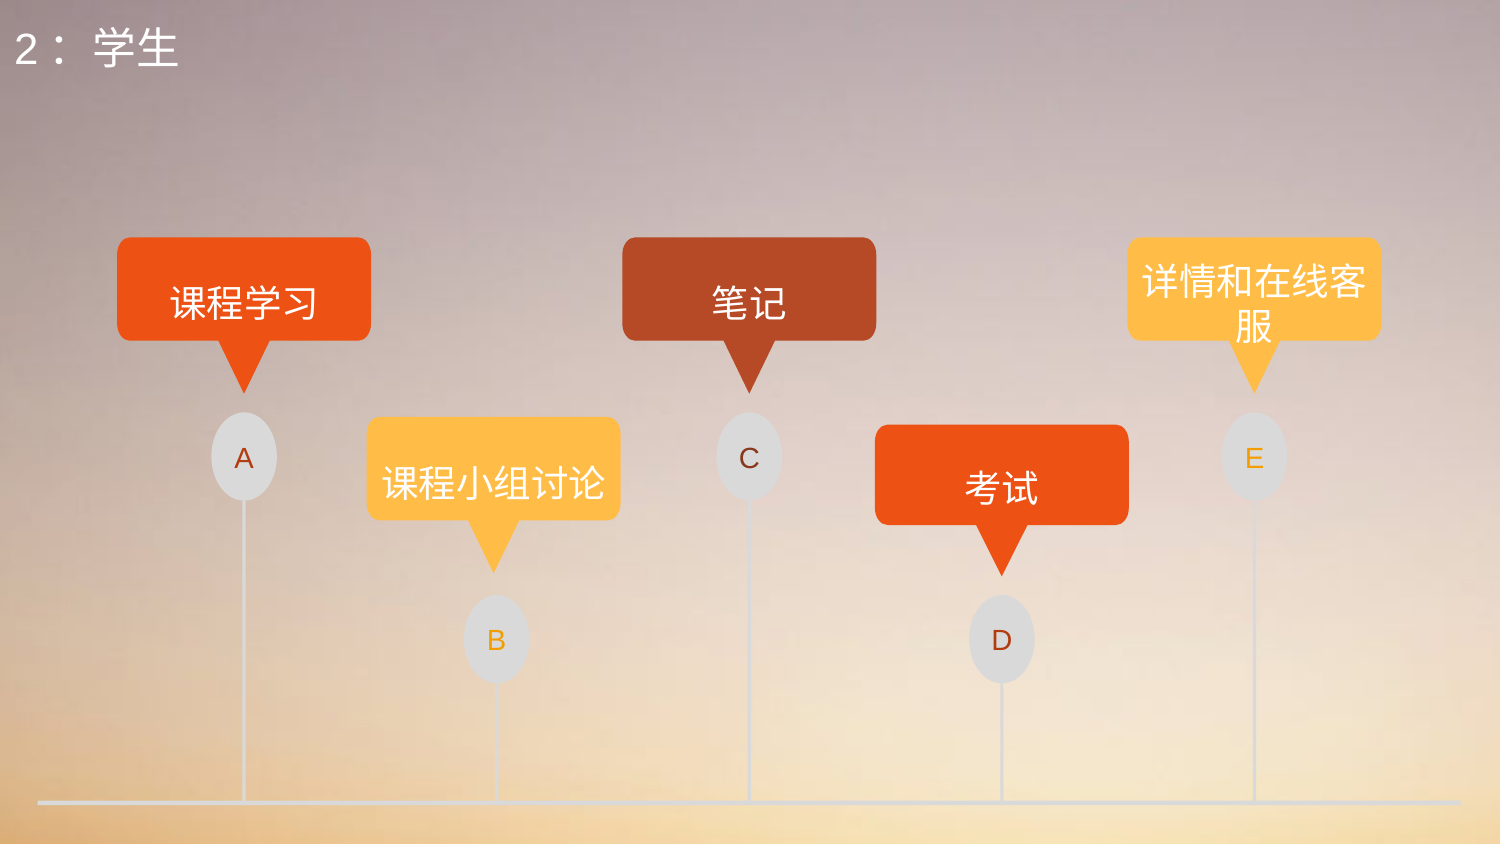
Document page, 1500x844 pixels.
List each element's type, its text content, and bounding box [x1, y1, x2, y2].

text_box C [716, 412, 783, 501]
text_box [1000, 683, 1004, 800]
text_box 课程小组讨论 [366, 416, 621, 574]
text_box [37, 800, 1461, 806]
text_box 笔记 [622, 237, 877, 394]
text_box 2：学生 [2, 0, 498, 93]
text_box [747, 500, 751, 800]
text_box [495, 683, 499, 800]
picture [0, 0, 1500, 844]
text_box A [211, 412, 277, 501]
text_box 考试 [874, 424, 1129, 577]
text_box [1252, 500, 1257, 800]
text_box 课程学习 [117, 237, 372, 394]
text_box E [1221, 412, 1288, 501]
text_box D [969, 594, 1035, 684]
text_box 详情和在线客服 [1127, 237, 1382, 394]
text_box [242, 500, 246, 800]
text_box B [463, 594, 530, 684]
